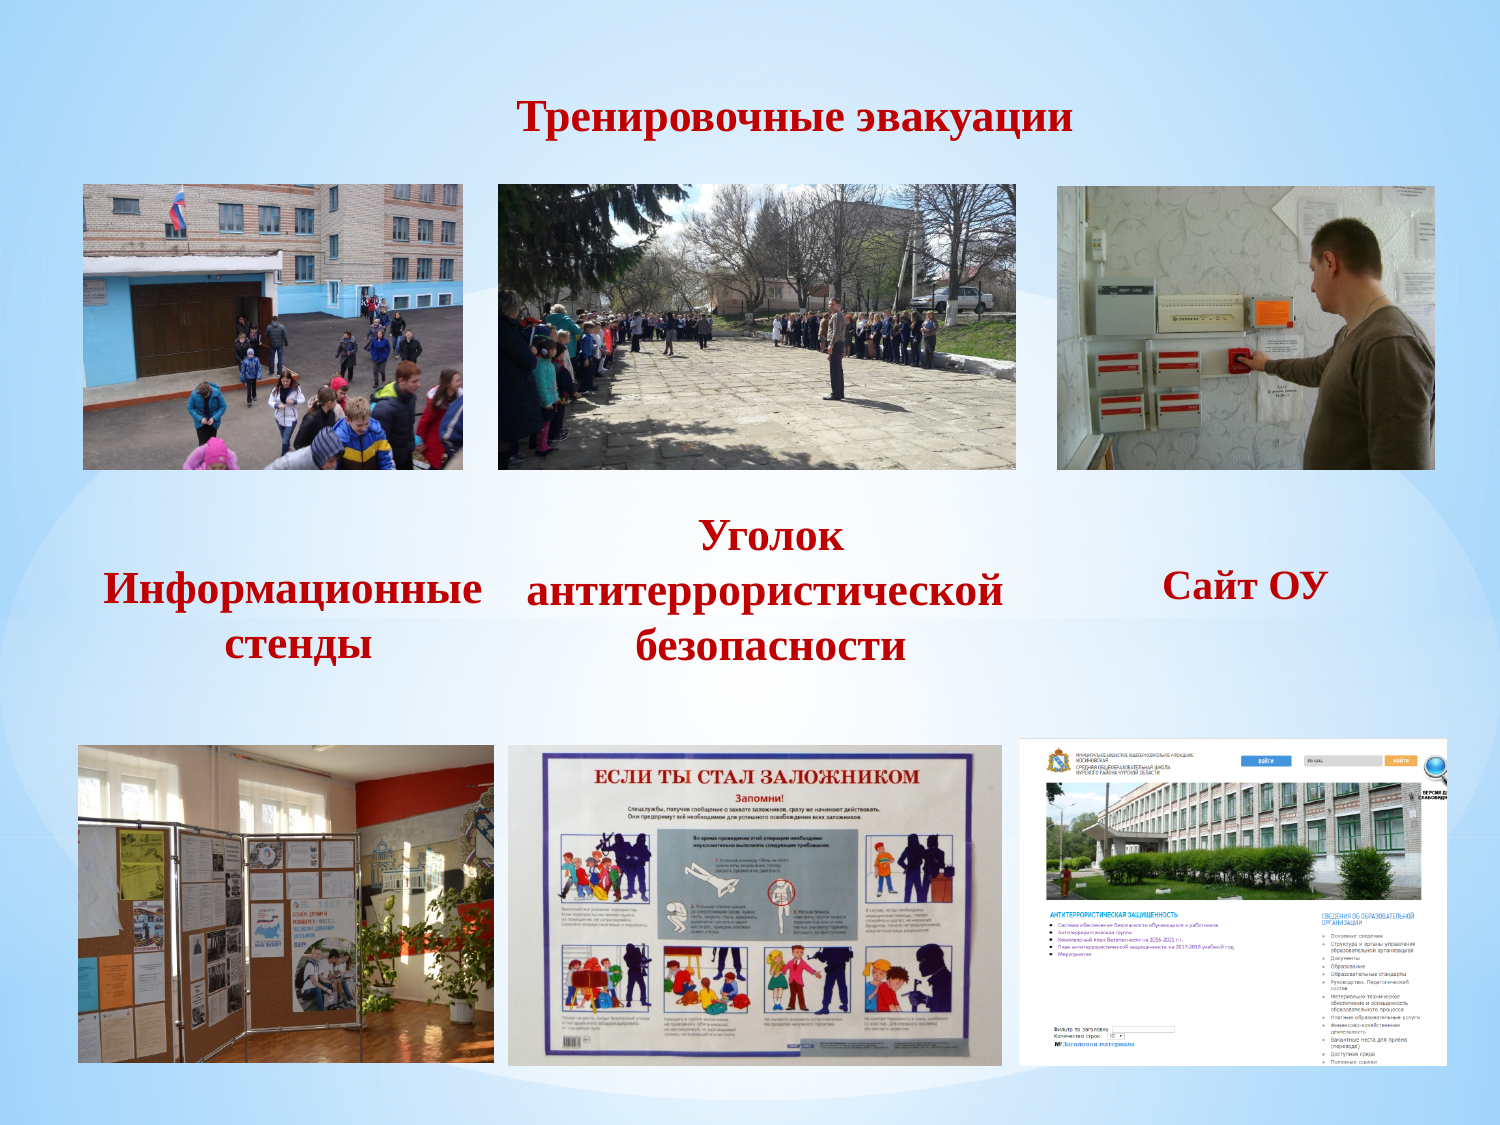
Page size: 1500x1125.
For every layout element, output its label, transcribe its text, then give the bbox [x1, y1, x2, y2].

picture [1019, 738, 1448, 1066]
text_box Уголок антитеррористической безопасности [508, 497, 1033, 678]
text_box Информационные стенды [88, 550, 498, 676]
picture [82, 184, 463, 470]
picture [78, 744, 494, 1063]
text_box Тренировочные эвакуации [501, 78, 1089, 148]
picture [498, 184, 1016, 470]
picture [507, 744, 1002, 1066]
text_box Сайт ОУ [1147, 550, 1345, 616]
picture [1056, 185, 1435, 470]
